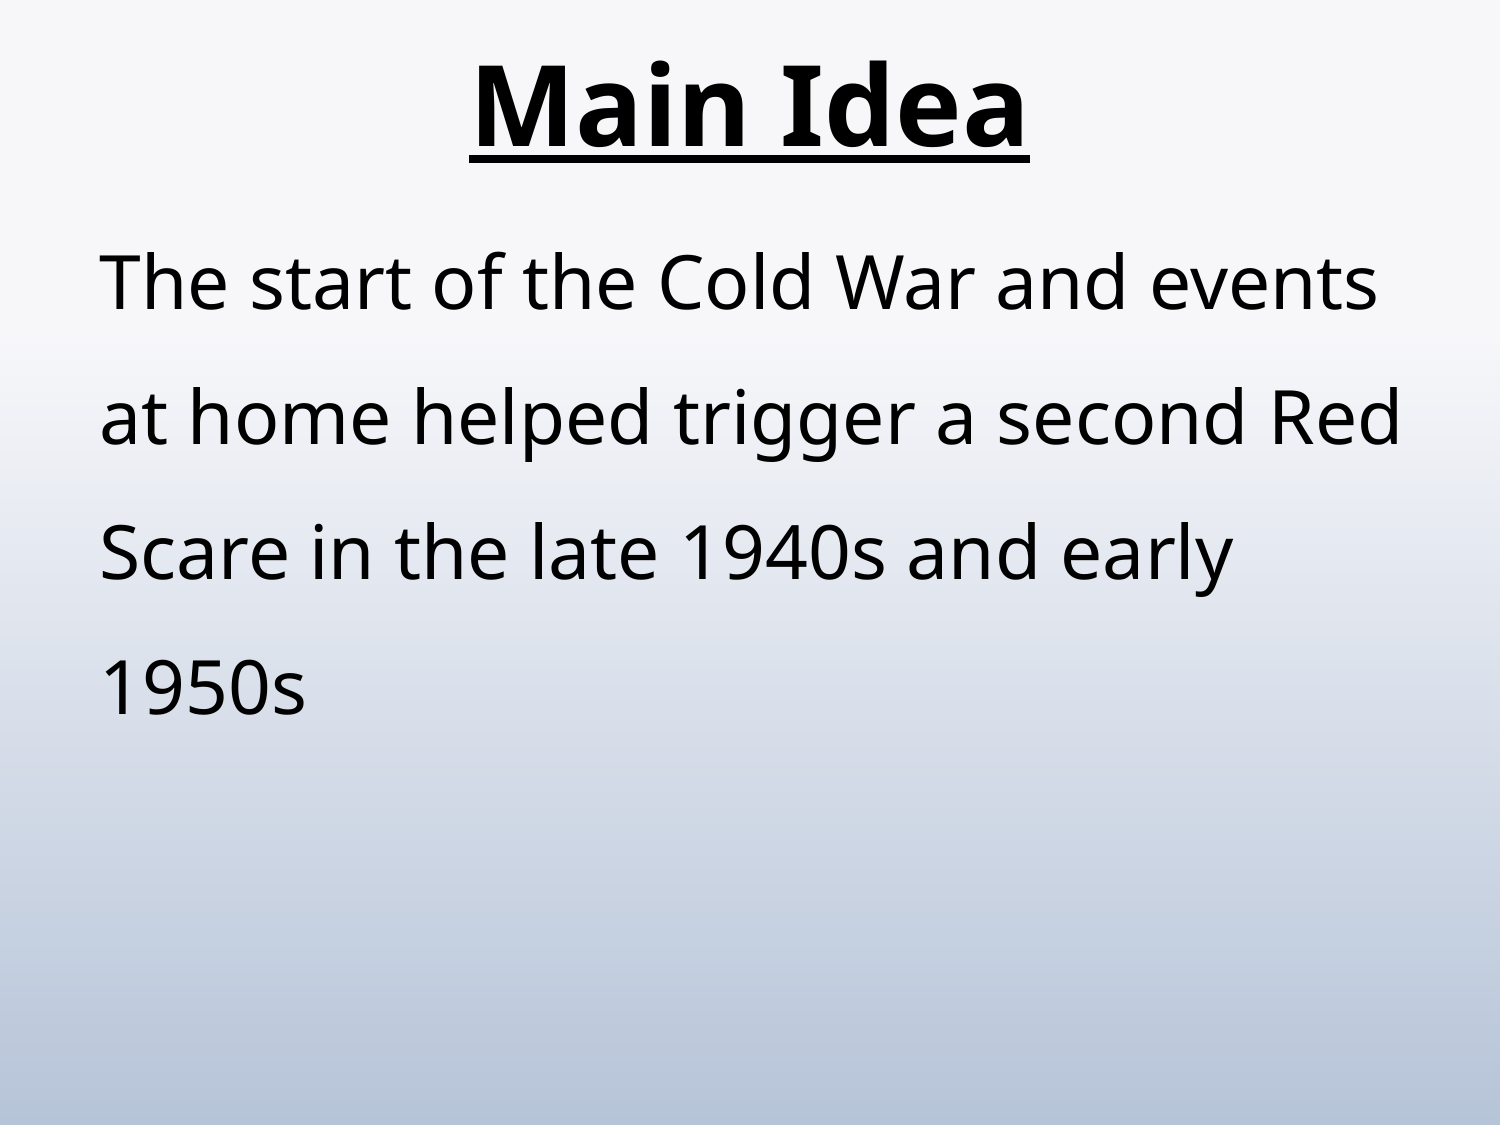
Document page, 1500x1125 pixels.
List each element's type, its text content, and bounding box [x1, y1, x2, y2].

title Main Idea [150, 39, 1350, 182]
list The start of the Cold War and events at home helped trigger a second Red Scare in the late 1940s and early 1950s [28, 182, 1455, 1125]
